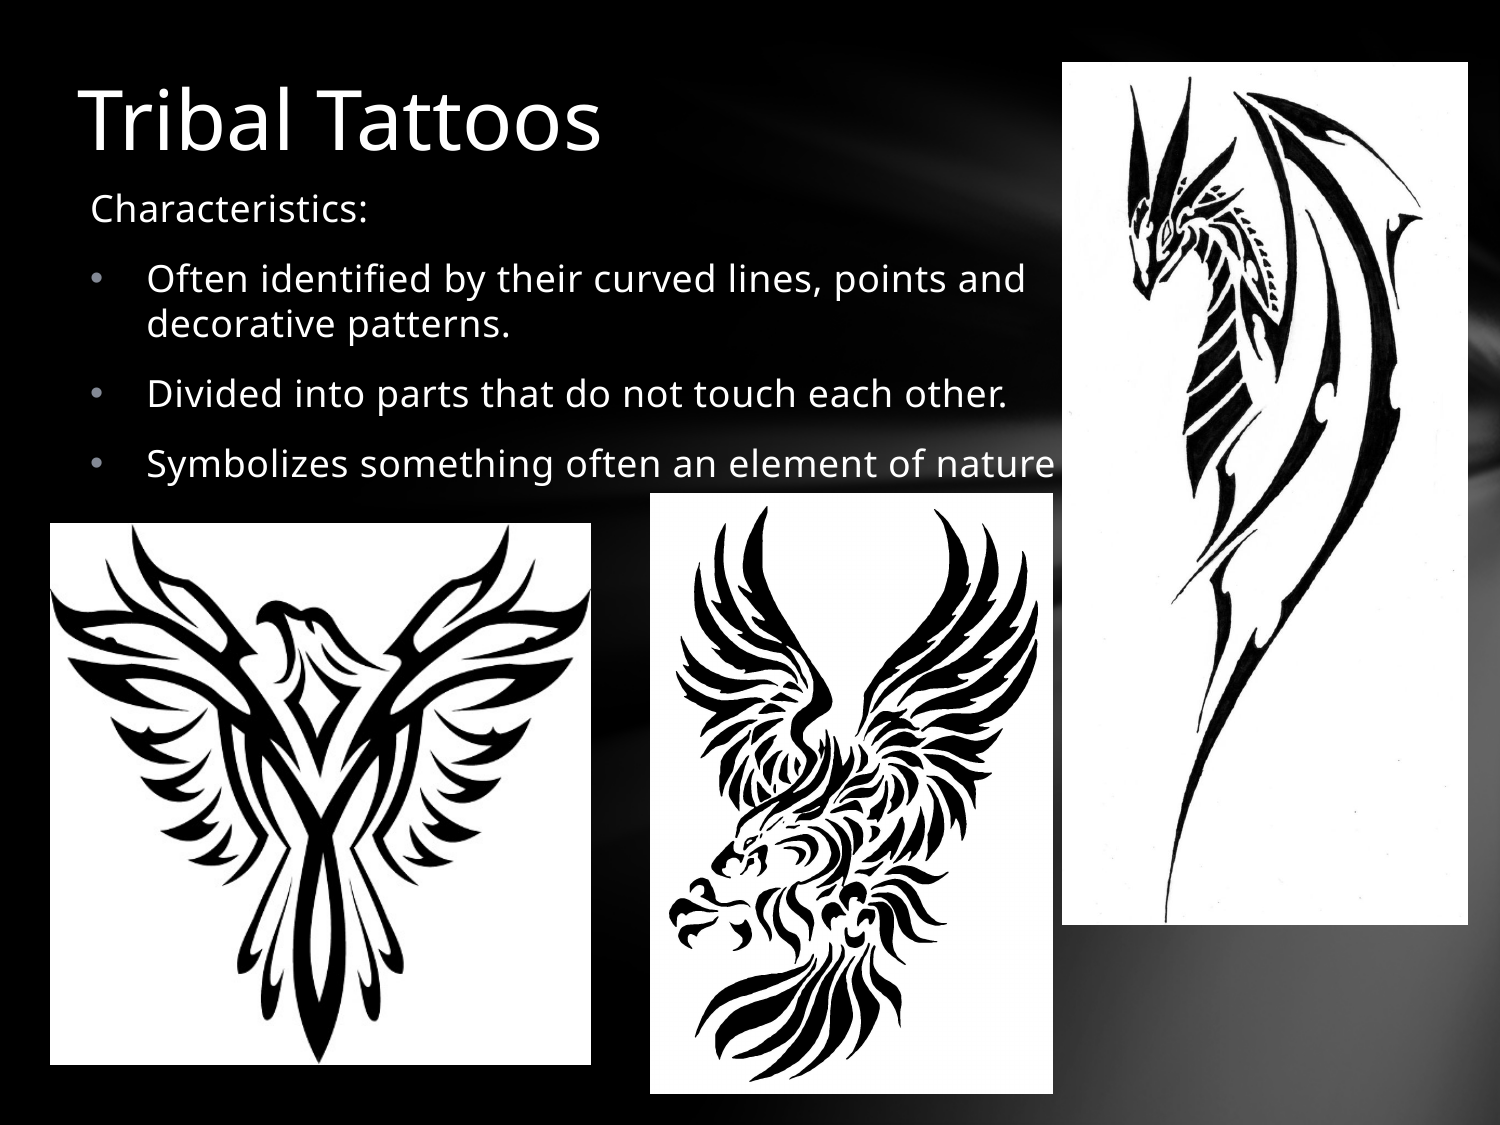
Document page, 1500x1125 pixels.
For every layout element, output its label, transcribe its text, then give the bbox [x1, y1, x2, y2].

picture [1062, 62, 1468, 926]
list Characteristics: Often identified by their curved lines, points and decorative patterns. Divided into parts that do not touch each other. Symbolizes something often an element of nature [75, 175, 1056, 448]
picture [649, 493, 1053, 1095]
title Tribal Tattoos [62, 0, 1323, 175]
picture [49, 523, 591, 1065]
